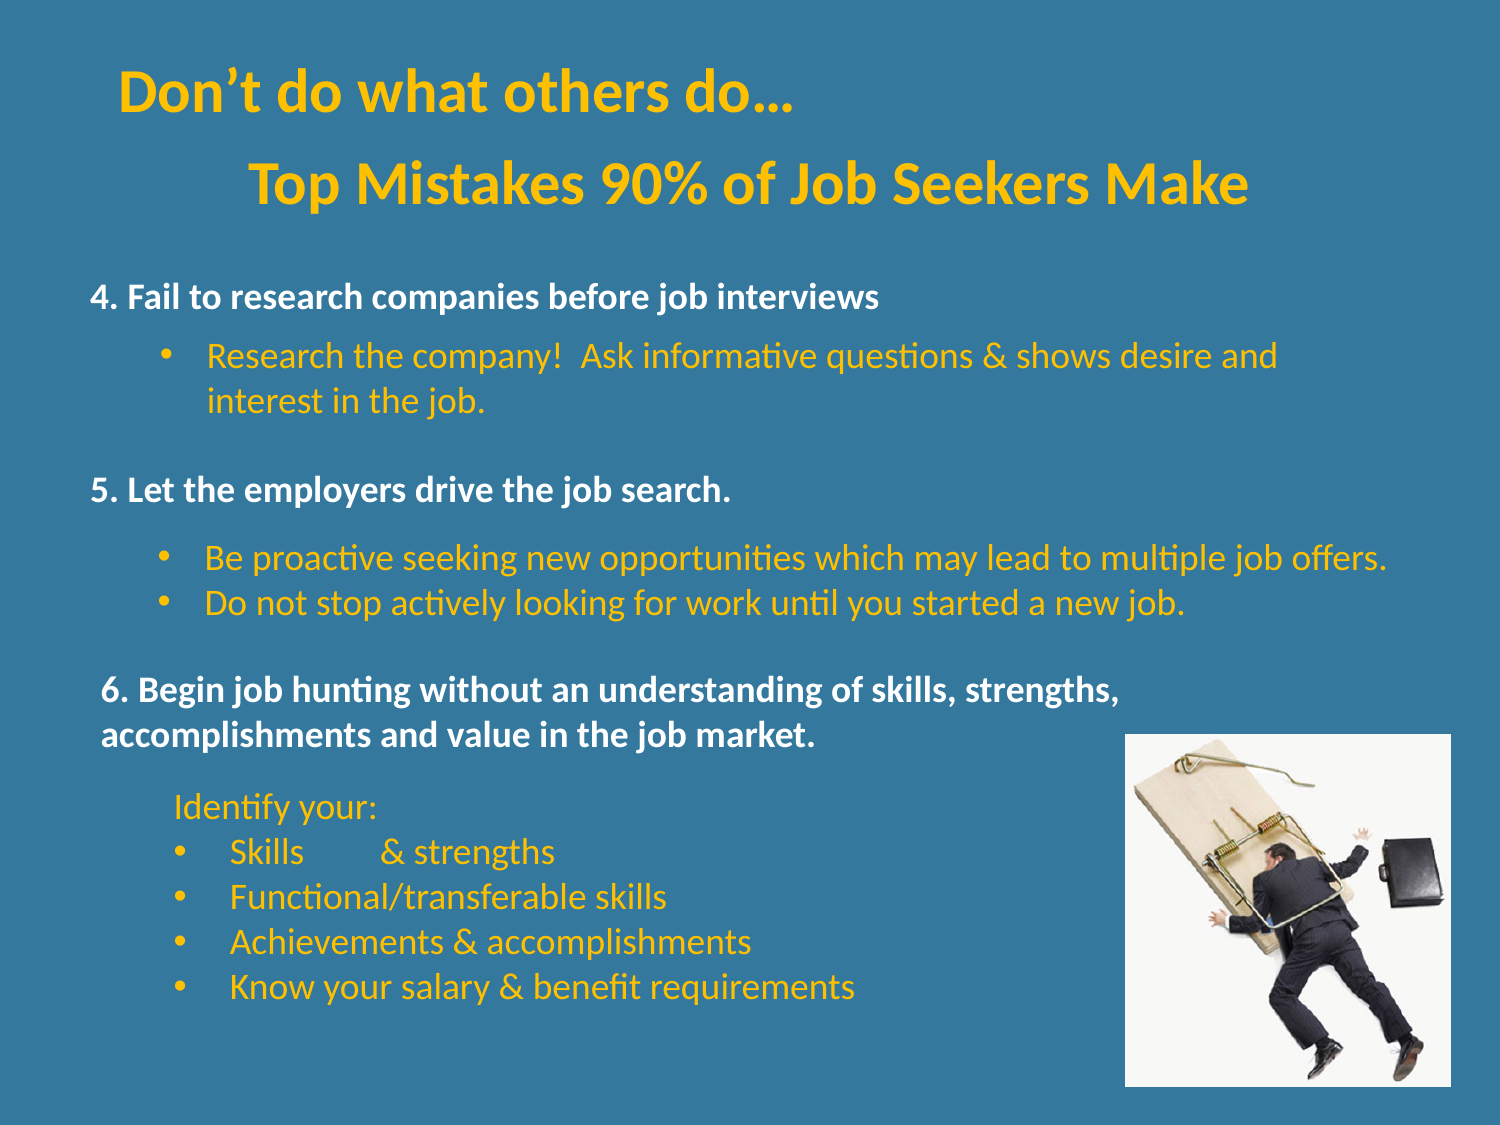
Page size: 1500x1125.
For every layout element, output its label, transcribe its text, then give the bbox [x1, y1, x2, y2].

text_box Research the company! Ask informative questions & shows desire and interest in the job. [145, 324, 1321, 429]
text_box Be proactive seeking new opportunities which may lead to multiple job offers. Do not stop actively looking for work until you started a new job. [142, 525, 1405, 631]
text_box 5. Let the employers drive the job search. [75, 457, 910, 518]
picture [1124, 734, 1451, 1087]
text_box 4. Fail to research companies before job interviews [75, 264, 988, 325]
text_box Identify your: Skills & strengths Functional/transferable skills Achievements & accomplishments Know your salary & benefit requirements [158, 775, 871, 1015]
title Don’t do what others do… Top Mistakes 90% of Job Seekers Make [103, 29, 1397, 248]
text_box 6. Begin job hunting without an understanding of skills, strengths, accomplishments and value in the job market. [85, 657, 1380, 763]
